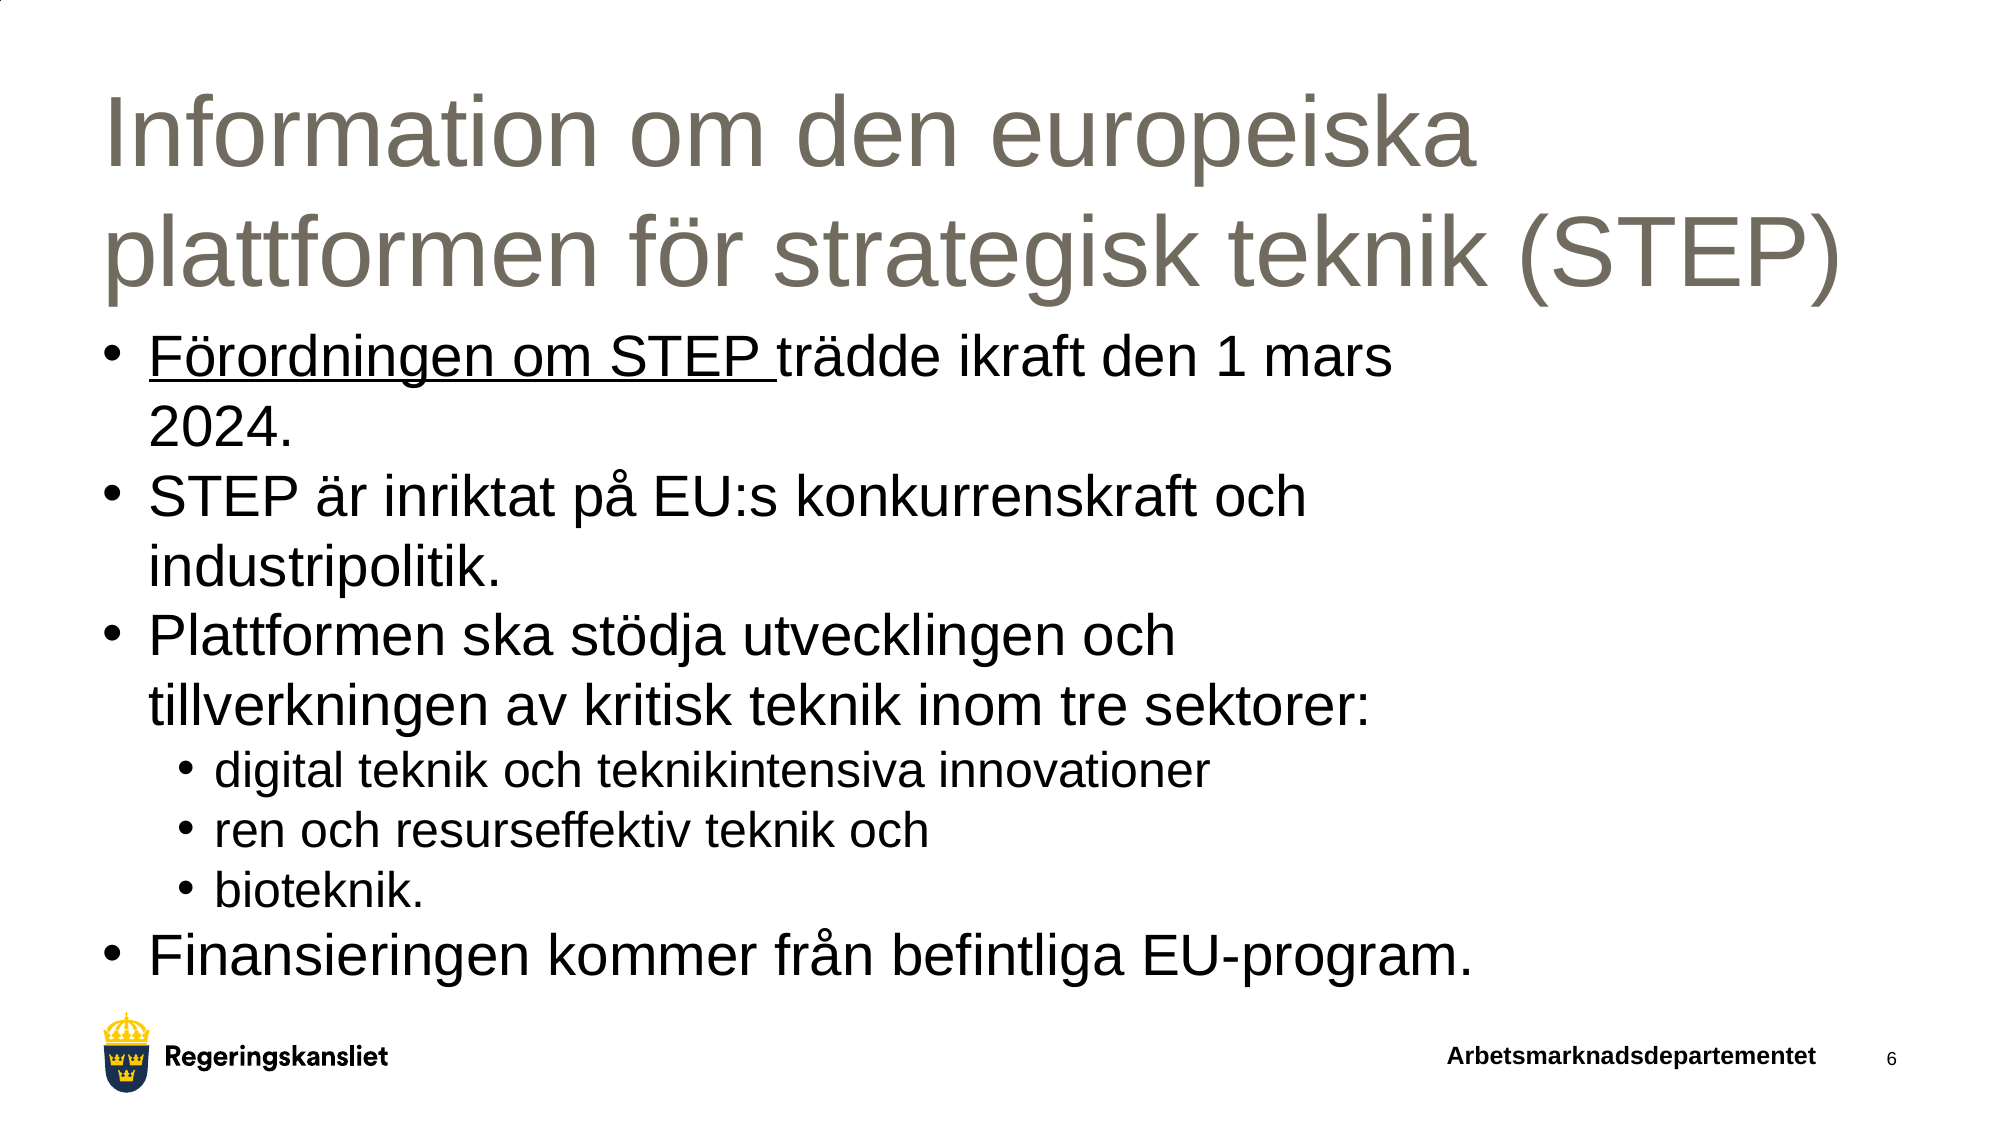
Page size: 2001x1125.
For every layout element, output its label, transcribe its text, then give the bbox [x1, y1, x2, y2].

slide_number 6 [1817, 1034, 1898, 1070]
title Information om den europeiska plattformen för strategisk teknik (STEP) [102, 59, 1898, 228]
footer Arbetsmarknadsdepartementet [494, 1034, 1817, 1070]
list Förordningen om STEP trädde ikraft den 1 mars 2024. STEP är inriktat på EU:s konkurrenskraft och industripolitik. Plattformen ska stödja utvecklingen och tillverkningen av kritisk teknik inom tre sektorer: digital teknik och teknikintensiva innovationer ren och resurseffektiv teknik och bioteknik. Finansieringen kommer från befintliga EU-program. [102, 310, 1969, 991]
